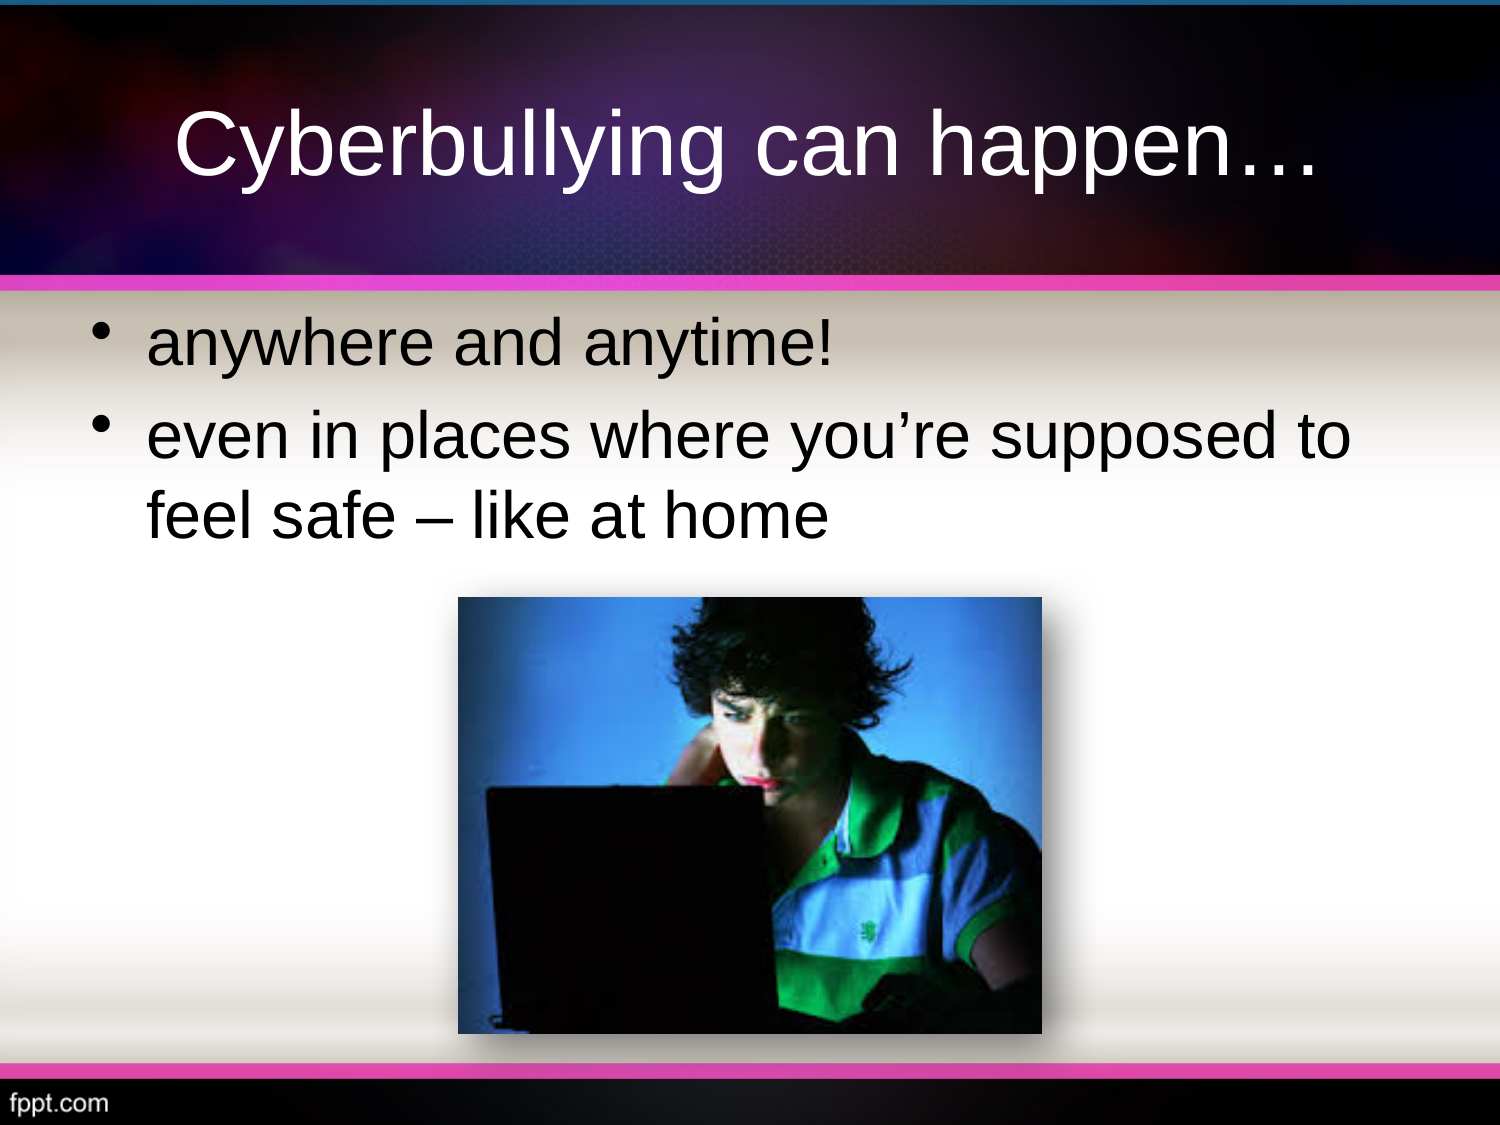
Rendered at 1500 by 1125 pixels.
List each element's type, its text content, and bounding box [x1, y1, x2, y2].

picture [0, 0, 1500, 1125]
title Cyberbullying can happen… [75, 45, 1425, 233]
list anywhere and anytime! even in places where you’re supposed to feel safe – like at home [75, 290, 1425, 1034]
